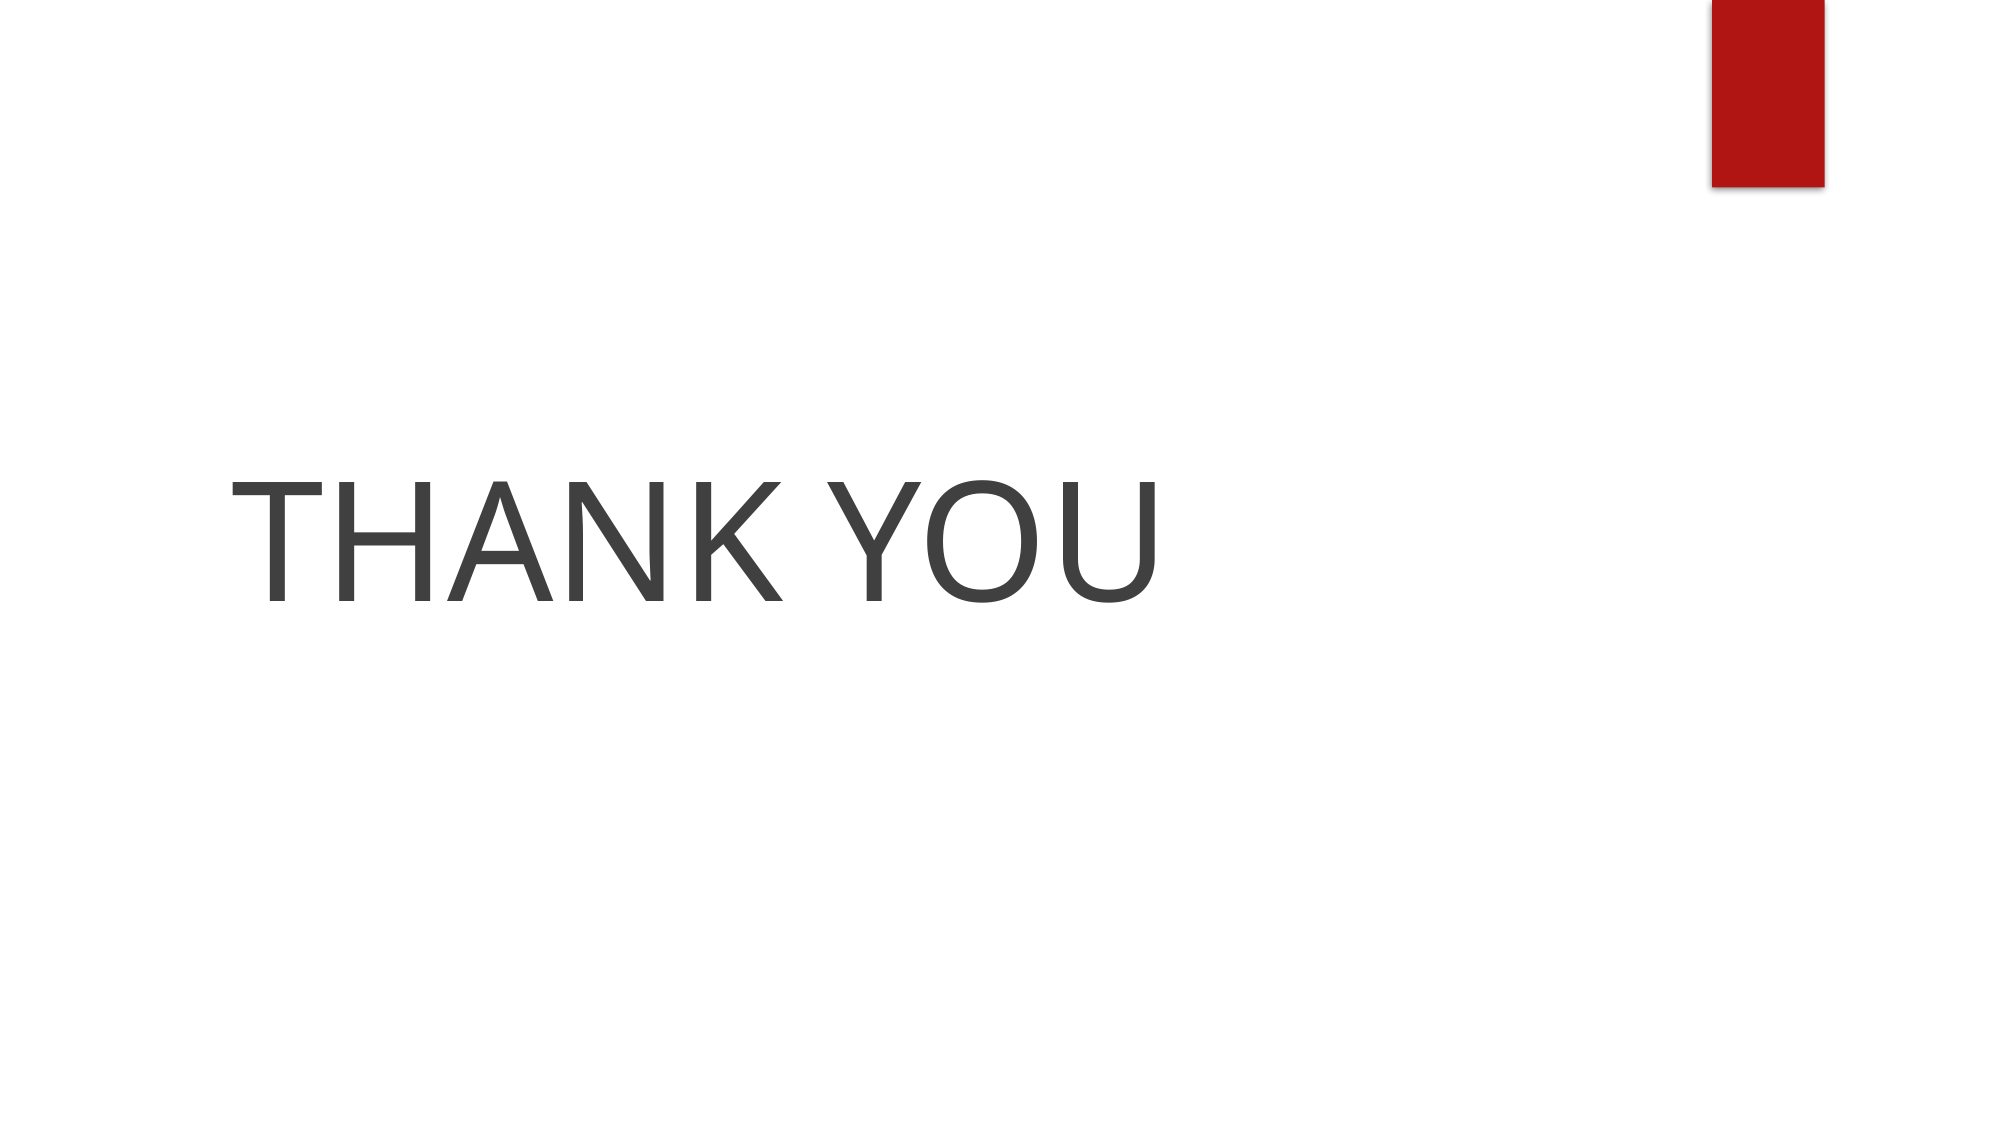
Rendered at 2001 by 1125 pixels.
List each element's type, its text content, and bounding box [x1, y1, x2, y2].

list THANK YOU [0, 427, 1448, 988]
